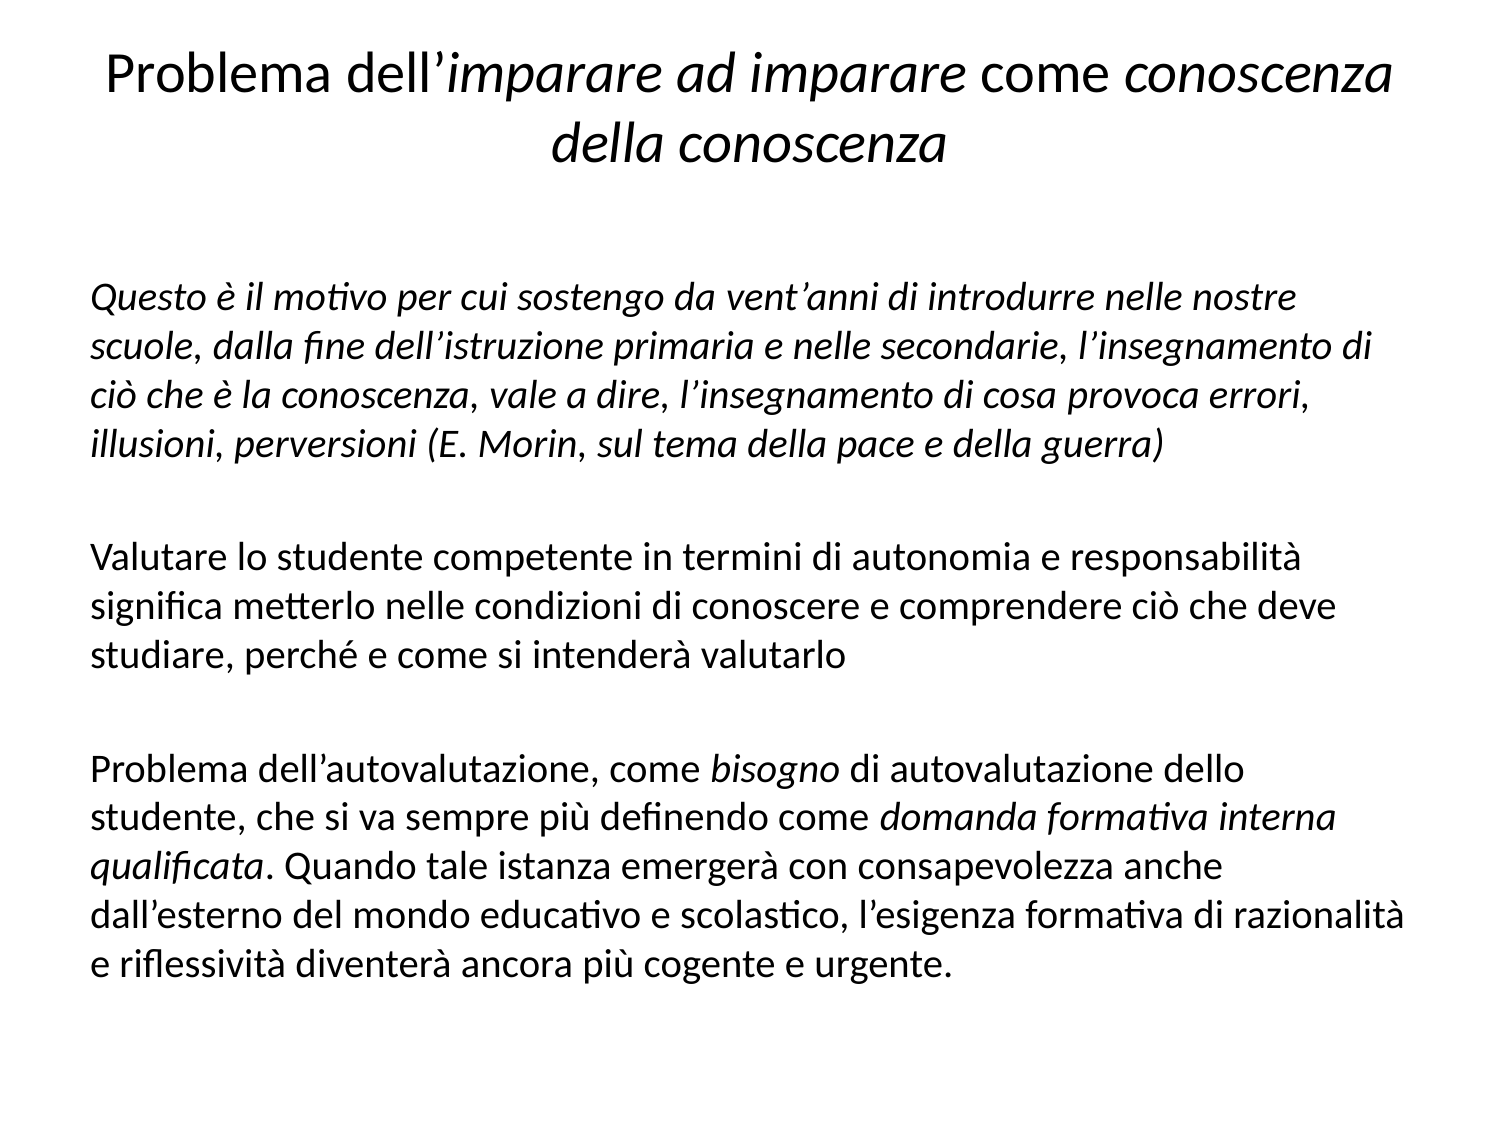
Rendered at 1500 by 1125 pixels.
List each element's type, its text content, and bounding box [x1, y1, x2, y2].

title Problema dell’imparare ad imparare come conoscenza della conoscenza [75, 45, 1425, 233]
list Questo è il motivo per cui sostengo da vent’anni di introdurre nelle nostre scuole, dalla fine dell’istruzione primaria e nelle secondarie, l’insegnamento di ciò che è la conoscenza, vale a dire, l’insegnamento di cosa provoca errori, illusioni, perversioni (E. Morin, sul tema della pace e della guerra) Valutare lo studente competente in termini di autonomia e responsabilità significa metterlo nelle condizioni di conoscere e comprendere ciò che deve studiare, perché e come si intenderà valutarlo Problema dell’autovalutazione, come bisogno di autovalutazione dello studente, che si va sempre più definendo come domanda formativa interna qualificata. Quando tale istanza emergerà con consapevolezza anche dall’esterno del mondo educativo e scolastico, l’esigenza formativa di razionalità e riflessività diventerà ancora più cogente e urgente. [75, 262, 1425, 1005]
